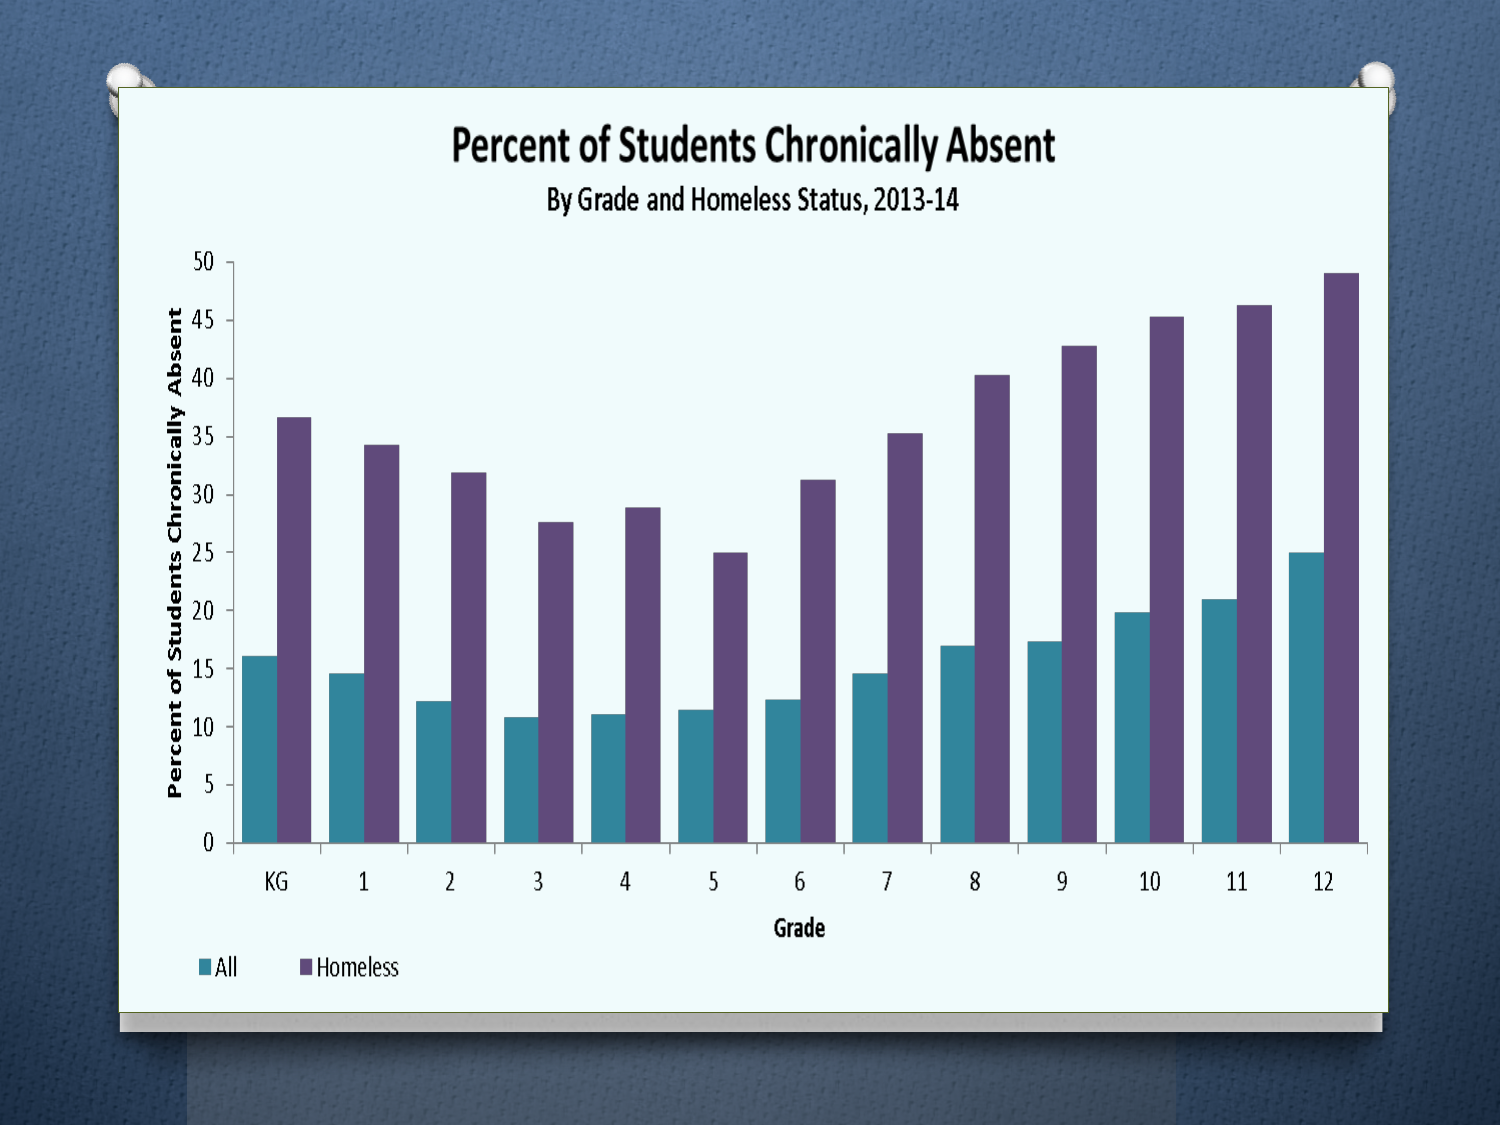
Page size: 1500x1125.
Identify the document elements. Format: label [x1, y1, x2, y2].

picture [75, 29, 1439, 1013]
